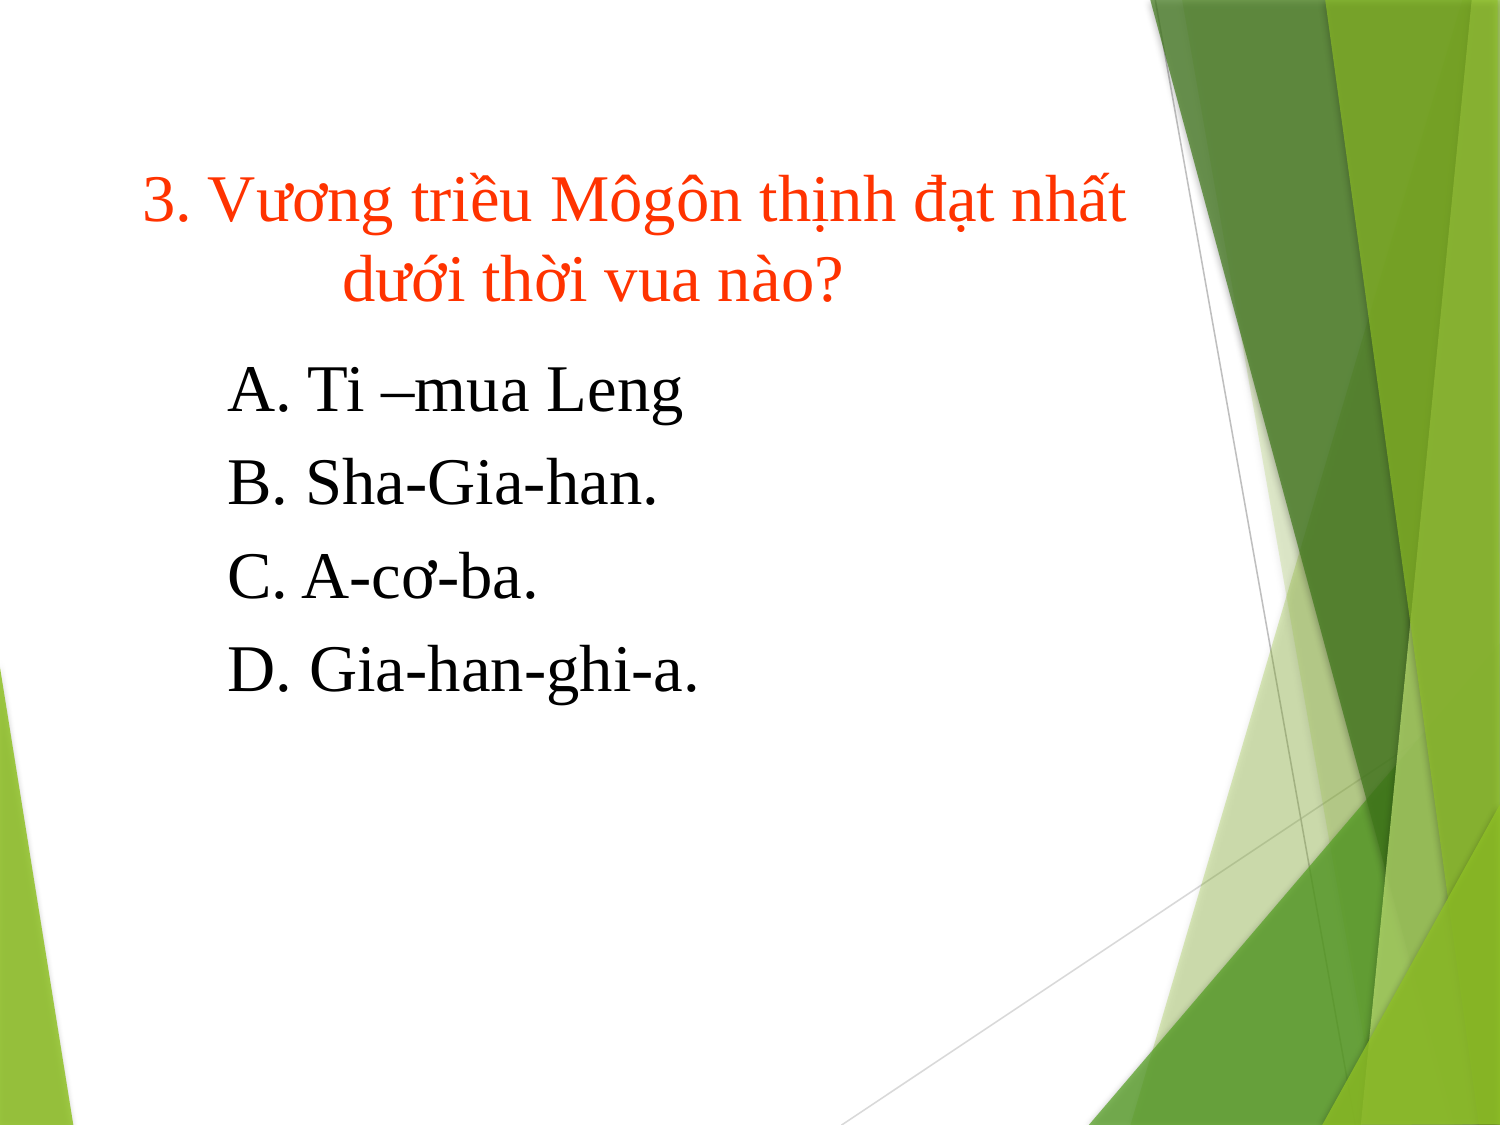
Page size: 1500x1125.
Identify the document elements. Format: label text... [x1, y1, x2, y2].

text_box A. Ti –mua Leng B. Sha-Gia-han. C. A-cơ-ba. D. Gia-han-ghi-a. [212, 336, 1244, 733]
text_box 3. Vương triều Môgôn thịnh đạt nhất dưới thời vua nào? [0, 132, 1188, 338]
